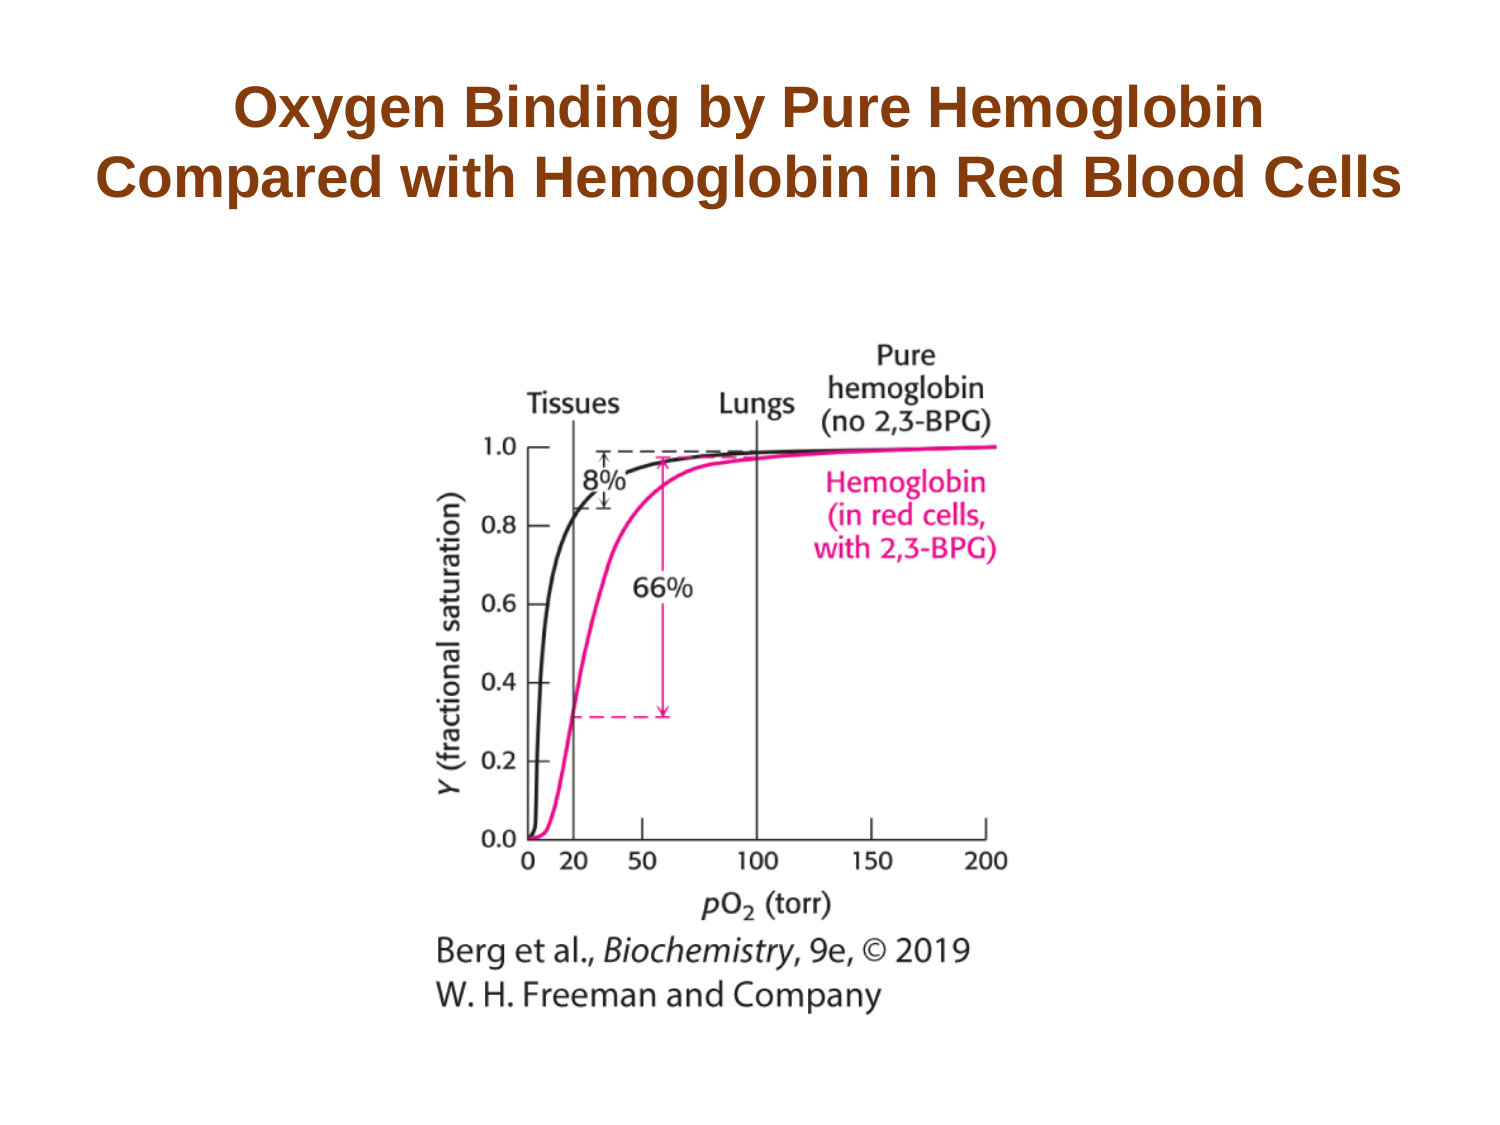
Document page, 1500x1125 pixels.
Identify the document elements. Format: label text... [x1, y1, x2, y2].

picture [255, 340, 1187, 1020]
title Oxygen Binding by Pure Hemoglobin Compared with Hemoglobin in Red Blood Cells [75, 25, 1425, 253]
